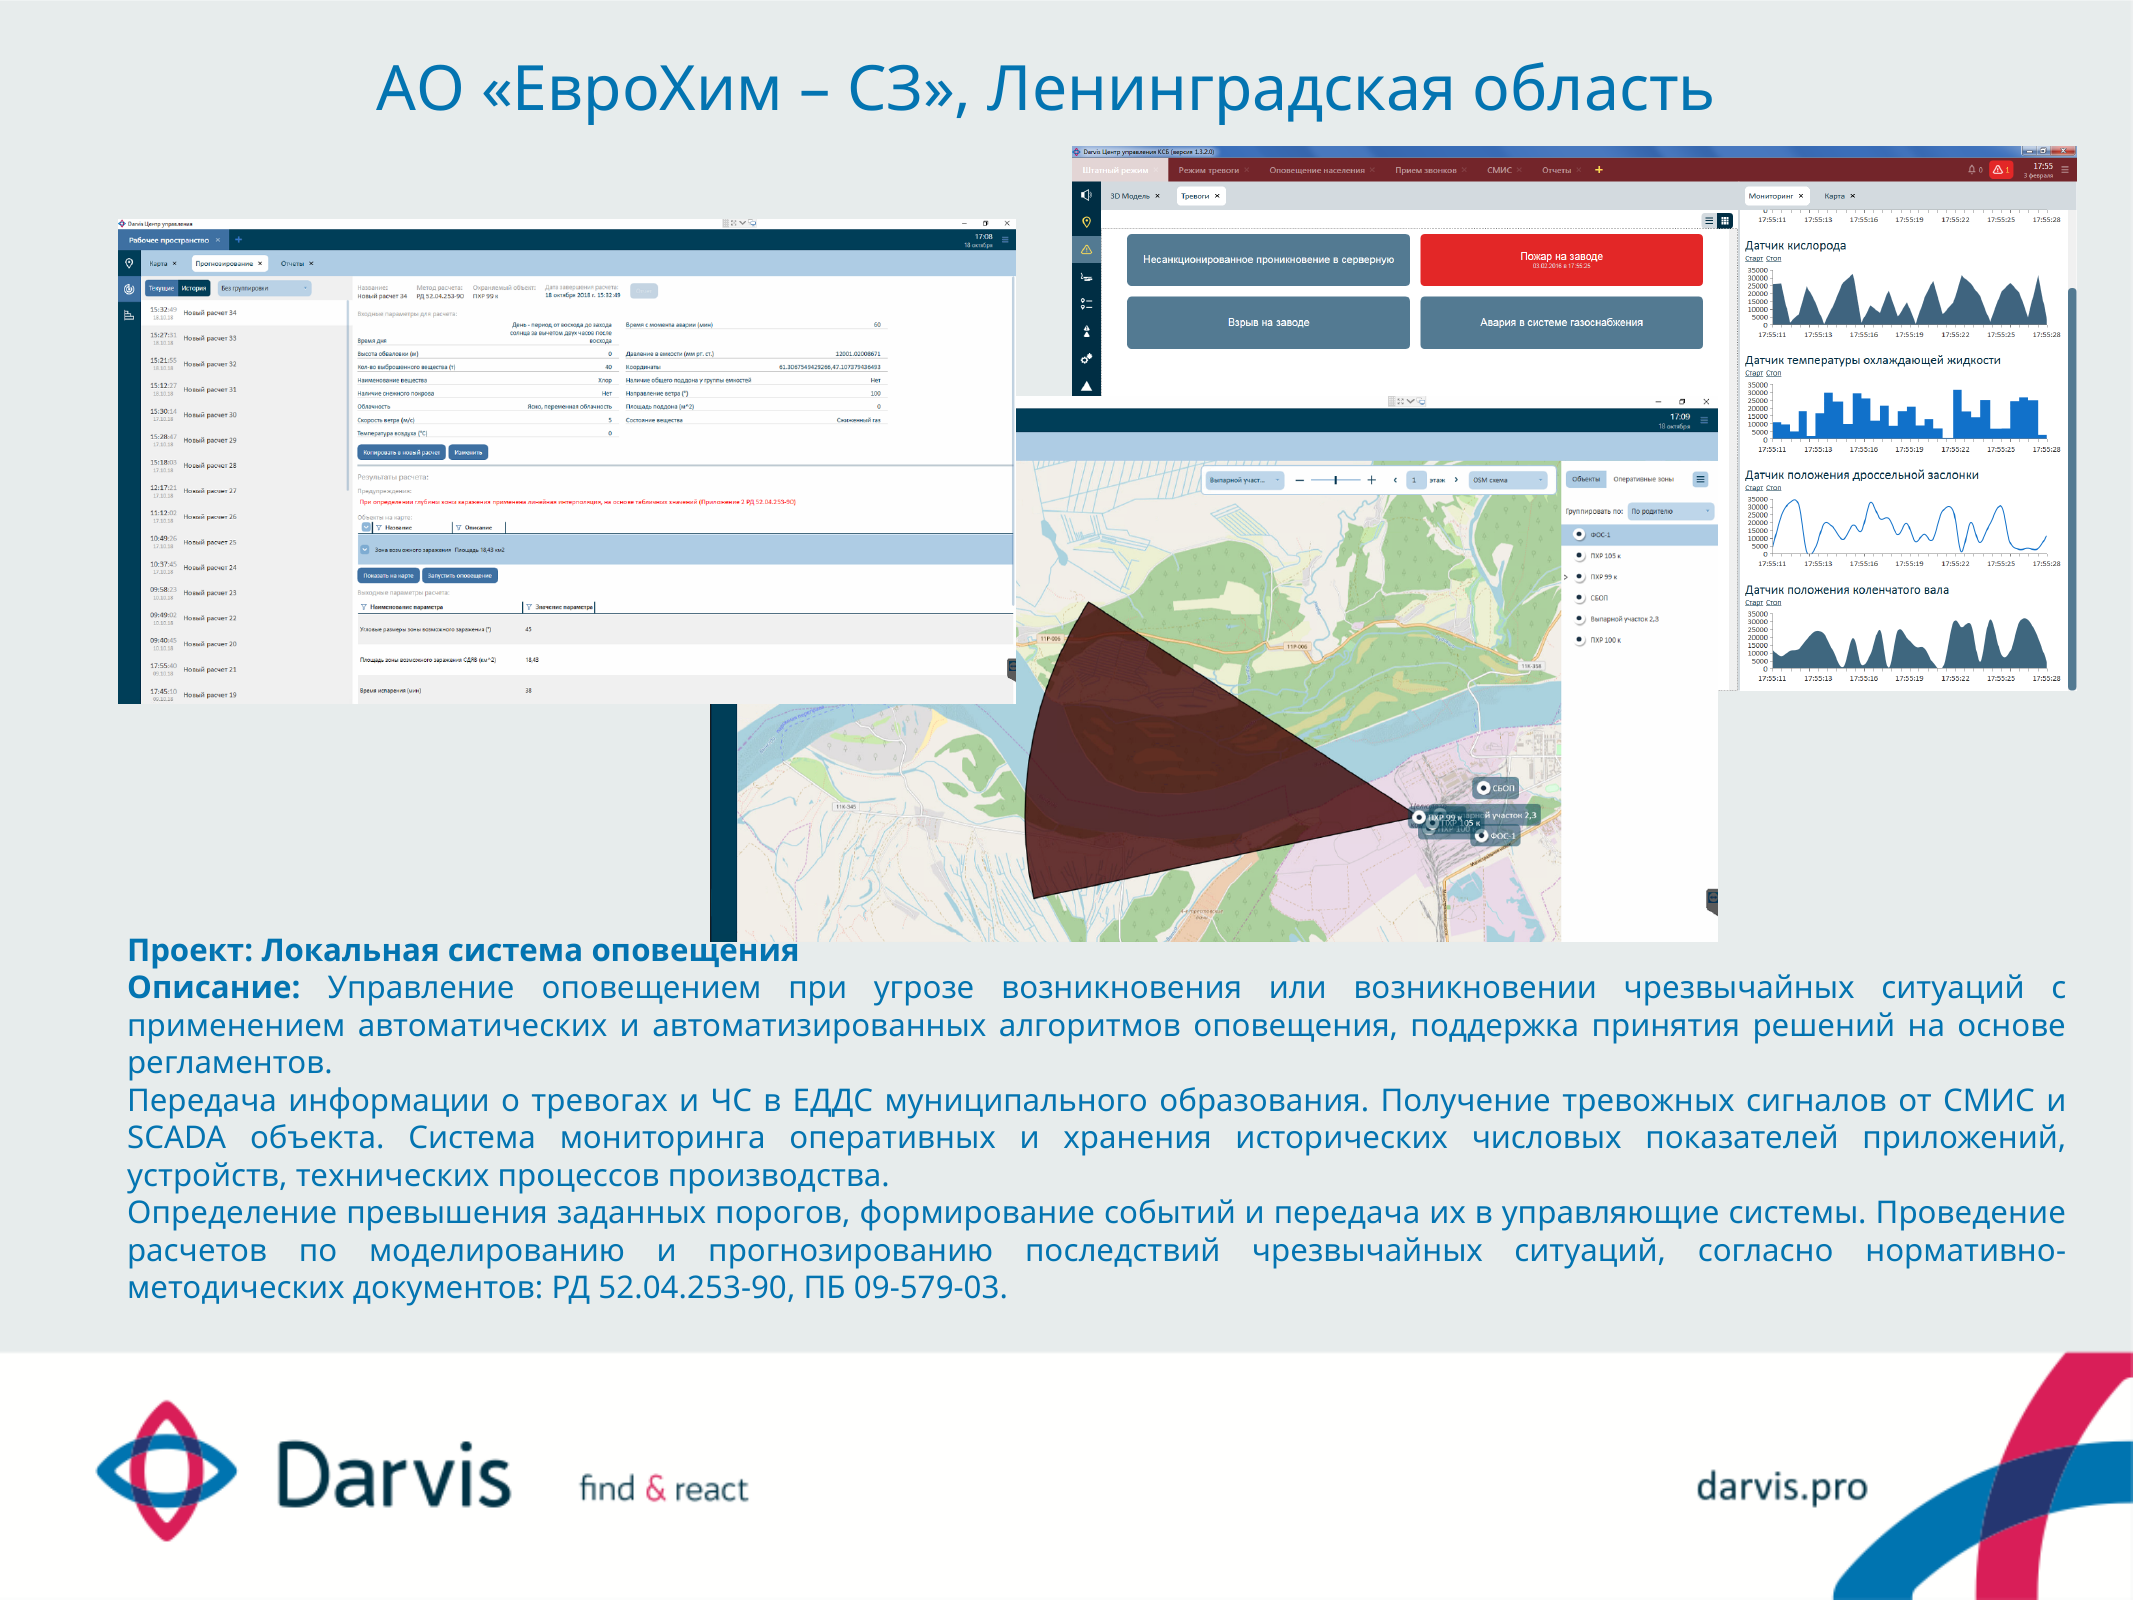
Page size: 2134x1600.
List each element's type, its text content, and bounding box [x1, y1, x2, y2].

text_box АО «ЕвроХим – СЗ», Ленинградская область [145, 43, 1965, 127]
text_box Проект: Локальная система оповещения Описание: Управление оповещением при угрозе возникновения или возникновении чрезвычайных ситуаций с применением автоматических и автоматизированных алгоритмов оповещения, поддержка принятия решений на основе регламентов. Передача информации о тревогах и ЧС в ЕДДС муниципального образования. Получение тревожных сигналов от СМИС и SCADA объекта. Система мониторинга оперативных и хранения исторических числовых показателей приложений, устройств, технических процессов производства. Определение превышения заданных порогов, формирование событий и передача их в управляющие системы. Проведение расчетов по моделированию и прогнозированию последствий чрезвычайных ситуаций, согласно нормативно-методических документов: РД 52.04.253-90, ПБ 09-579-03. [118, 906, 2077, 1329]
picture [0, 0, 2133, 1600]
